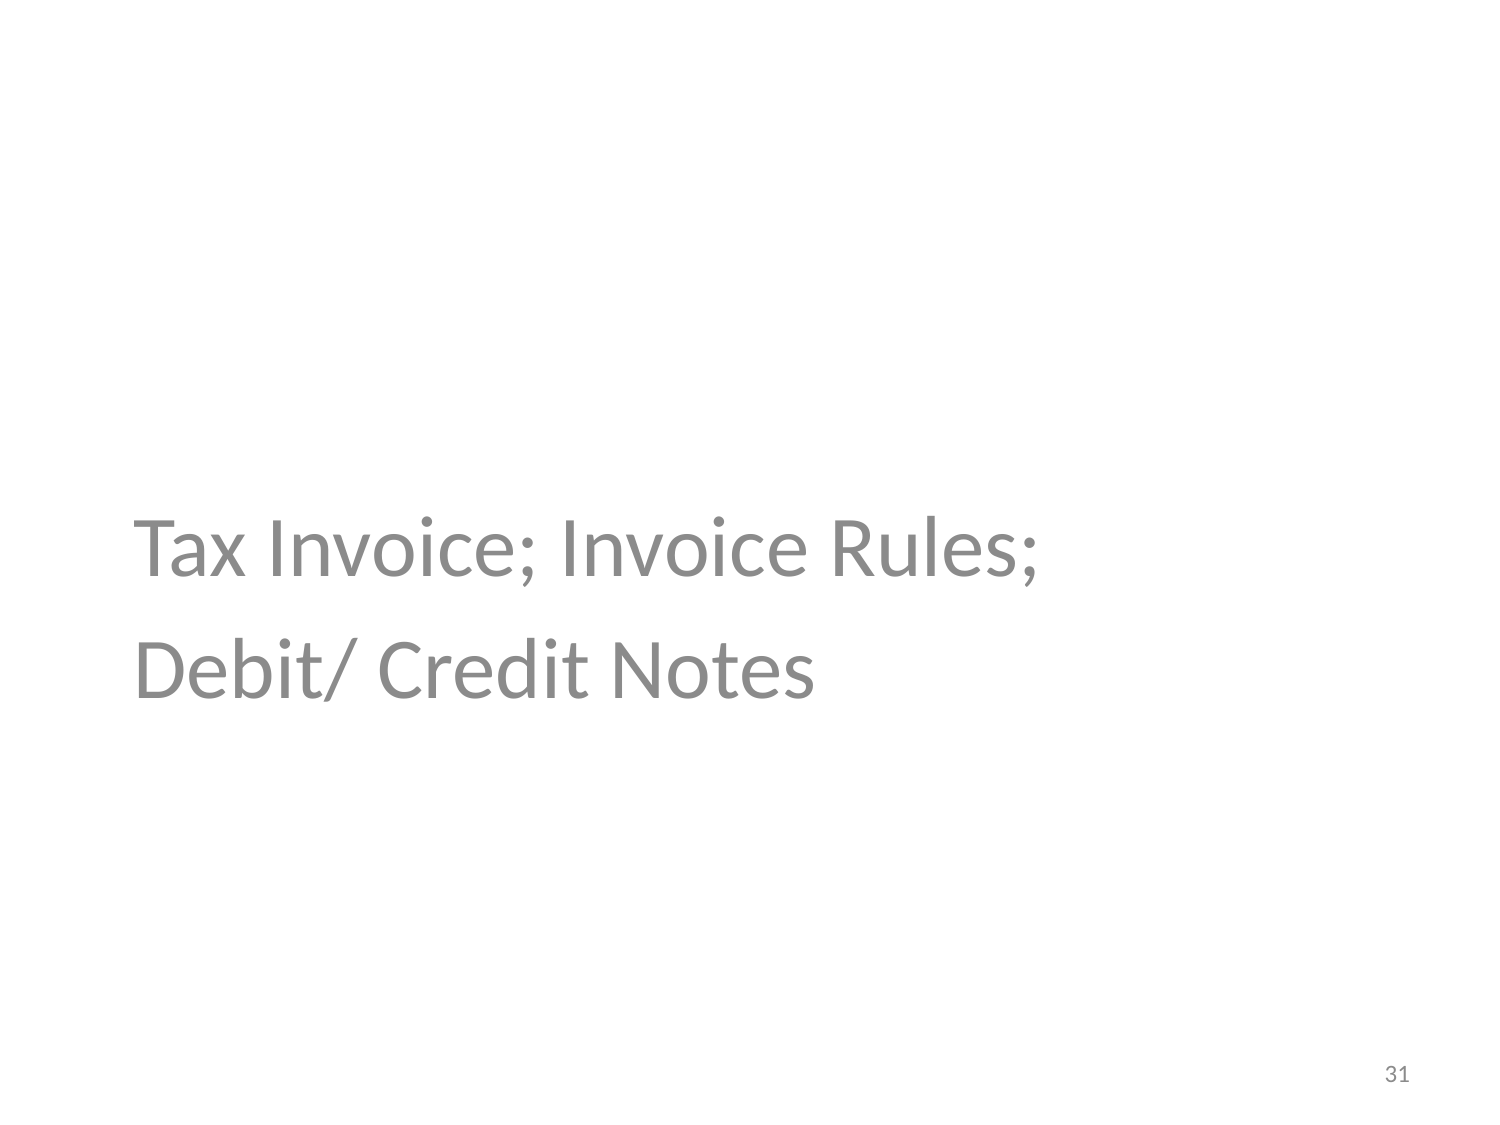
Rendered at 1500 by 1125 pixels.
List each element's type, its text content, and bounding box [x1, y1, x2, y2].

list Tax Invoice; Invoice Rules; Debit/ Credit Notes [118, 476, 1394, 723]
slide_number 31 [1074, 1042, 1425, 1103]
